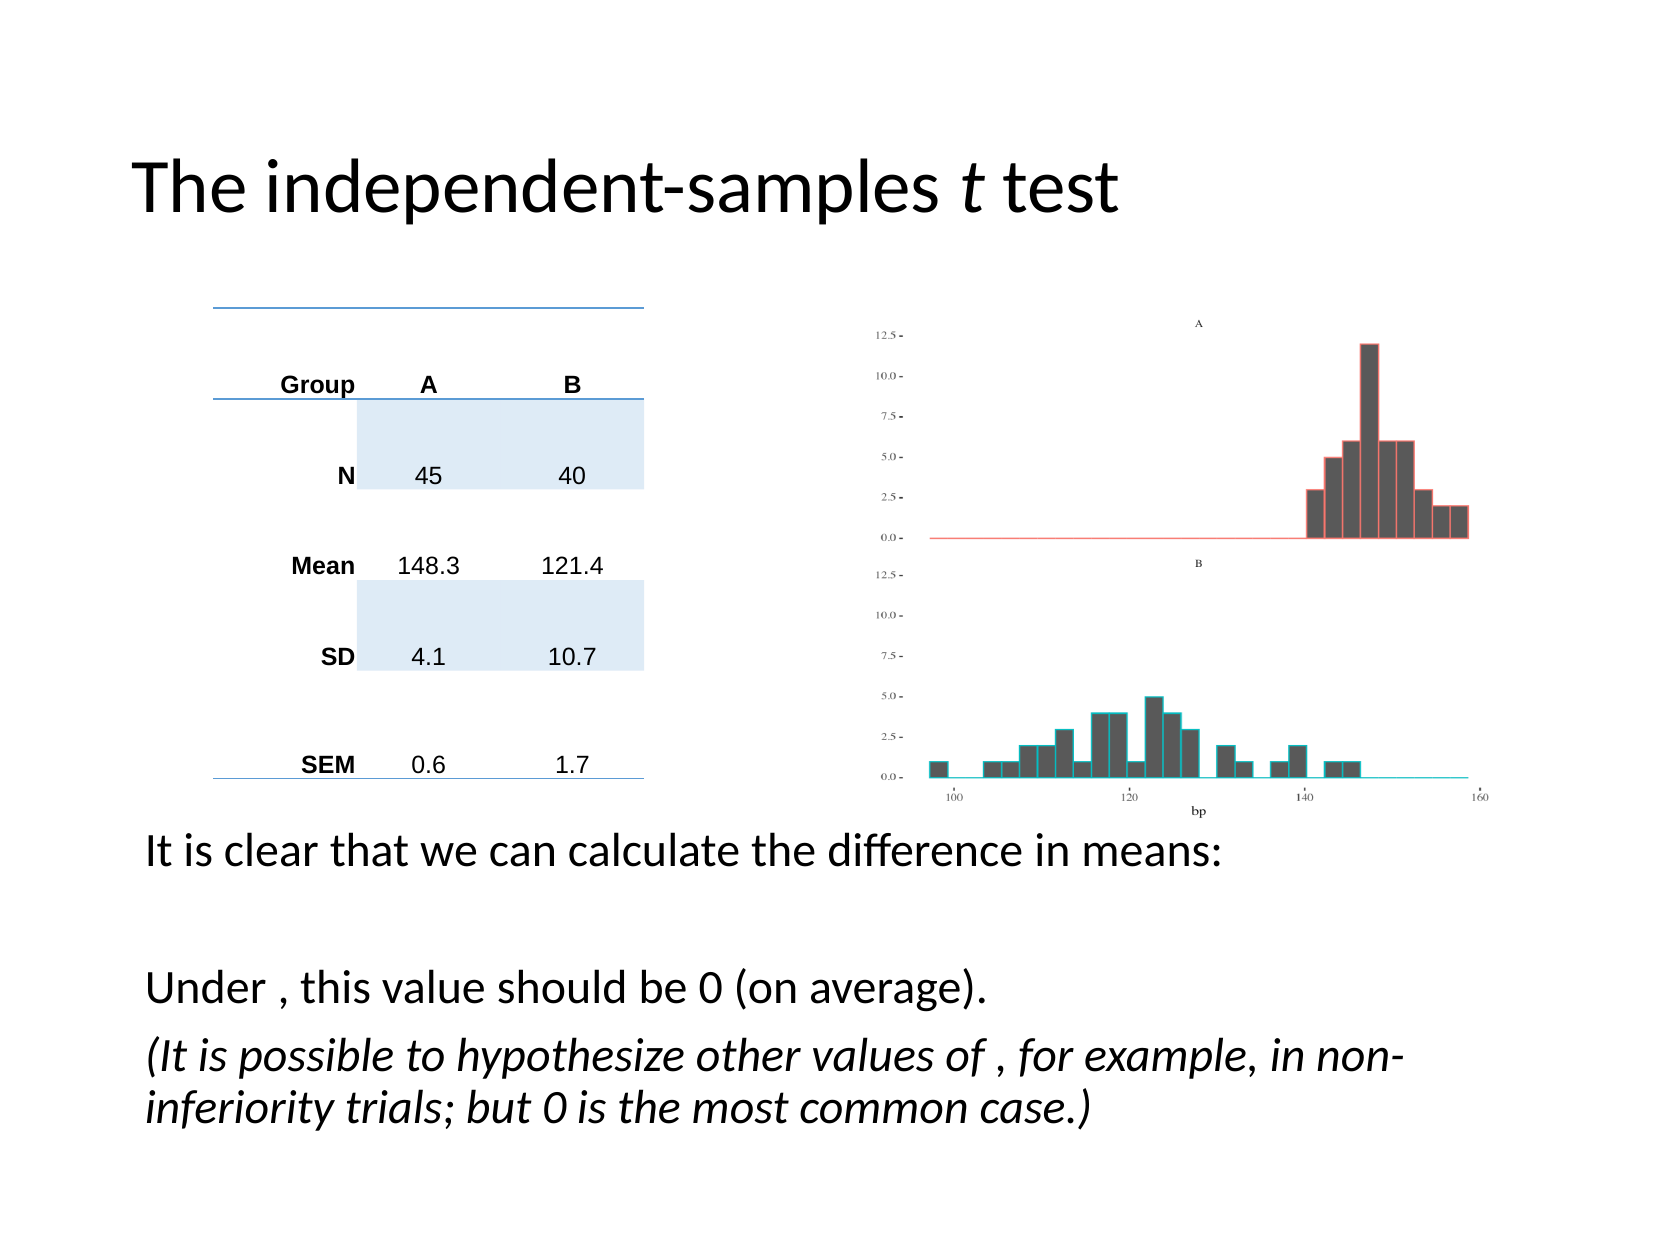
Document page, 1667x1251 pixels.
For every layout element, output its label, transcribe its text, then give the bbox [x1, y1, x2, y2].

table_cell SD [213, 580, 357, 671]
table_cell 40 [501, 400, 644, 489]
table_cell 1.7 [501, 671, 644, 778]
table_cell 0.6 [357, 671, 501, 778]
table_cell SEM [213, 671, 357, 778]
table_cell 148.3 [357, 489, 501, 580]
table_cell Mean [213, 489, 357, 580]
picture [868, 307, 1494, 822]
title The independent-samples t test [114, 66, 1553, 309]
table_cell 10.7 [501, 580, 644, 671]
table_header Group [213, 309, 357, 398]
table_cell 121.4 [501, 489, 644, 580]
table_cell 45 [357, 400, 501, 489]
table_header B [501, 309, 644, 398]
table_header A [357, 309, 501, 398]
table_cell N [213, 400, 357, 489]
table_cell 4.1 [357, 580, 501, 671]
